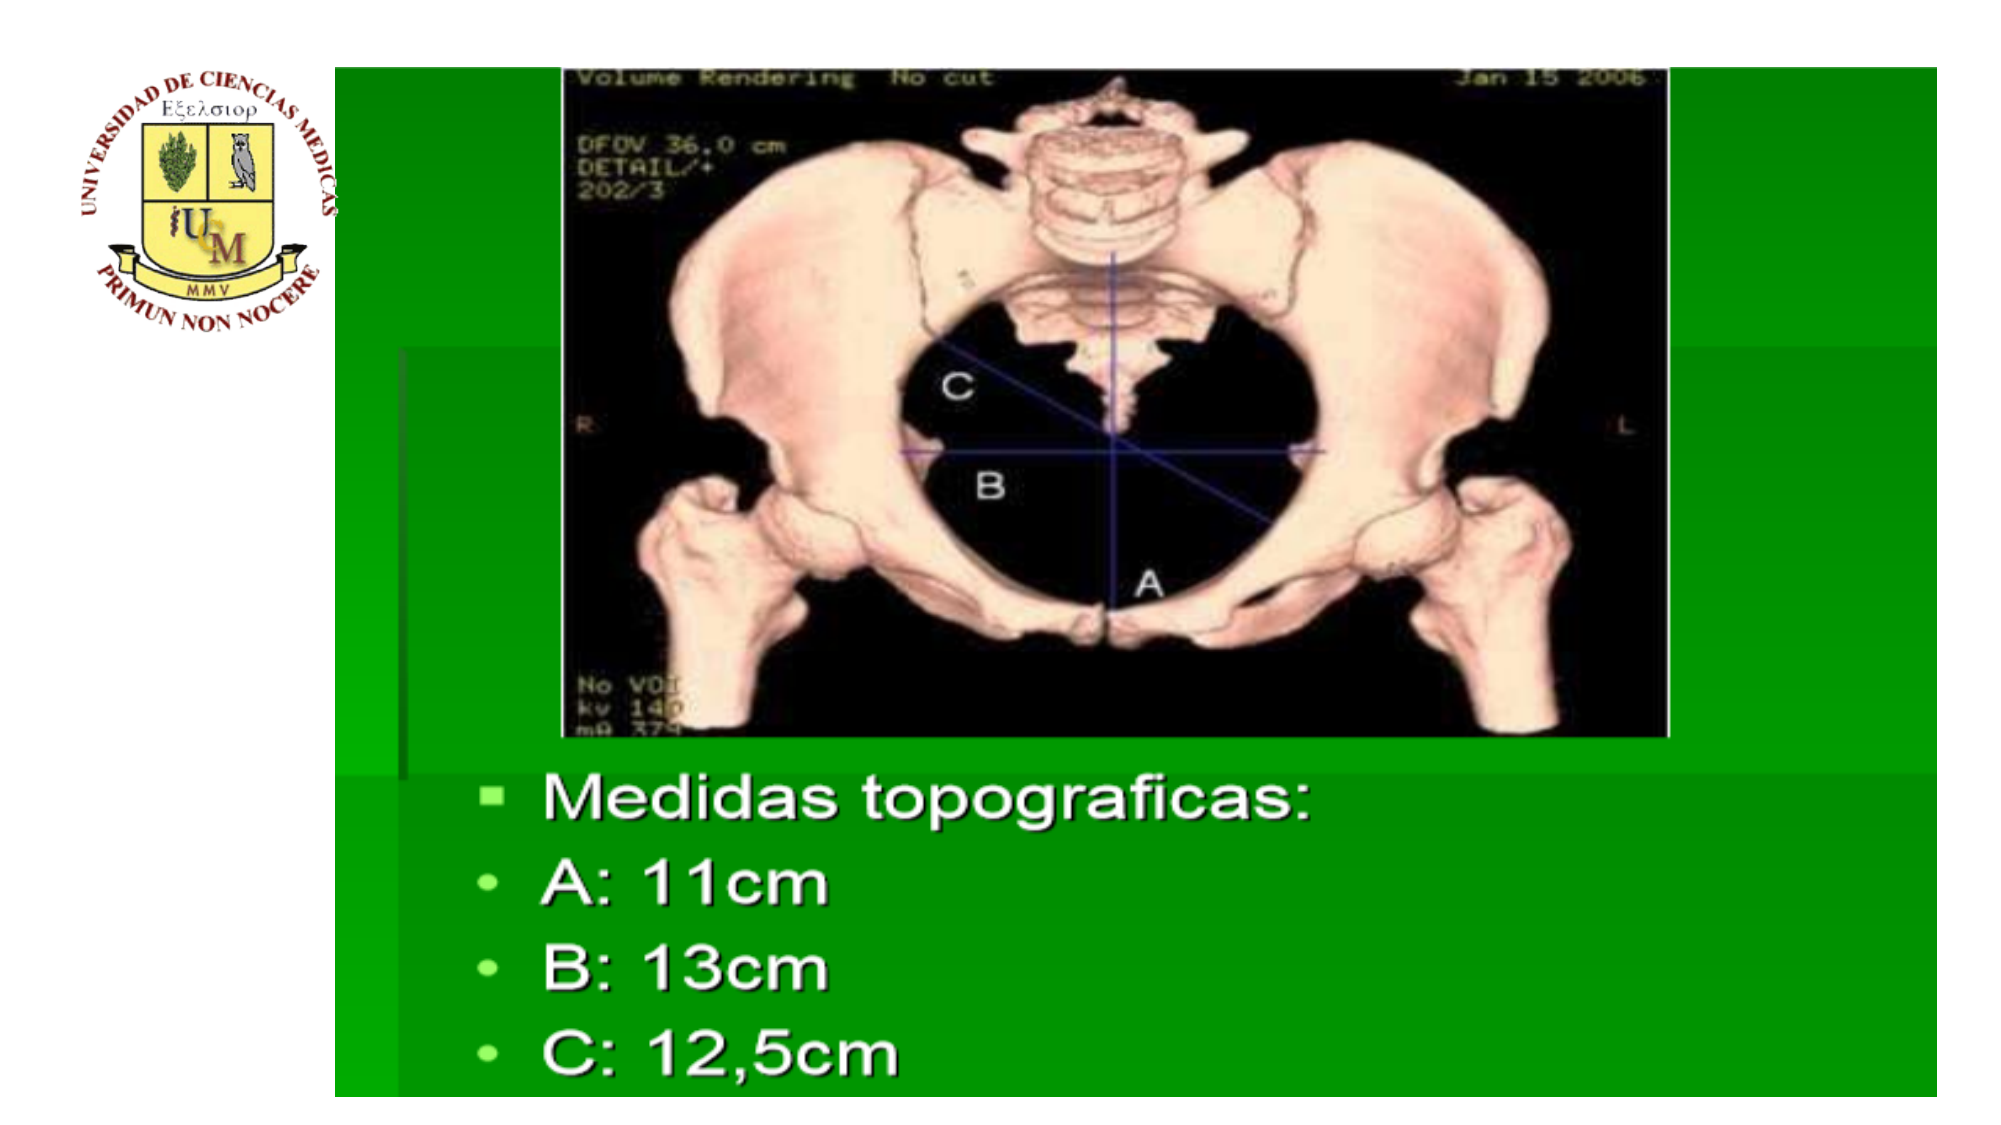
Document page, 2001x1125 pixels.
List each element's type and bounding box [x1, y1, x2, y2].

picture [61, 40, 1937, 1097]
